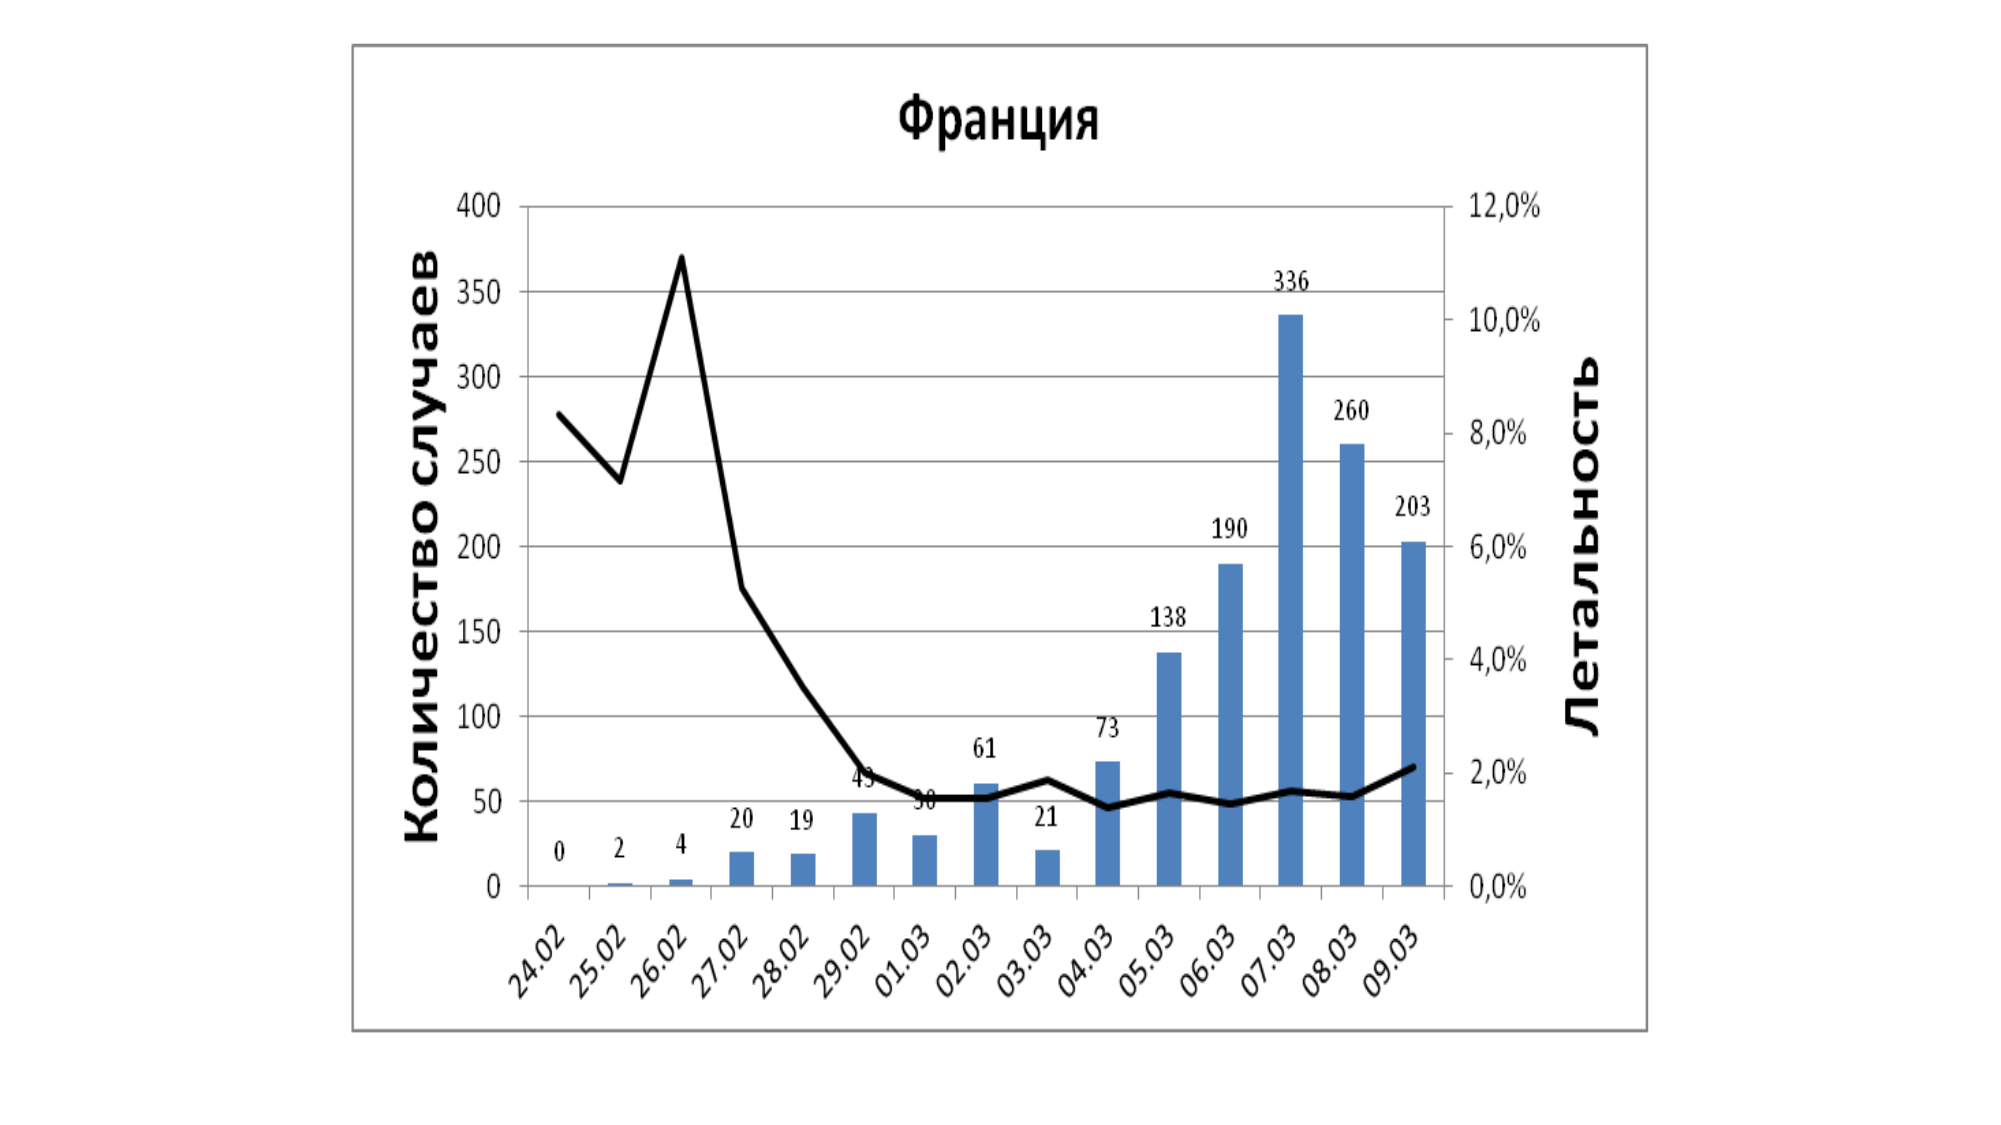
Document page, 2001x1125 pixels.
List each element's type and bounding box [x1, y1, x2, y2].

text_box [350, 42, 1650, 1035]
